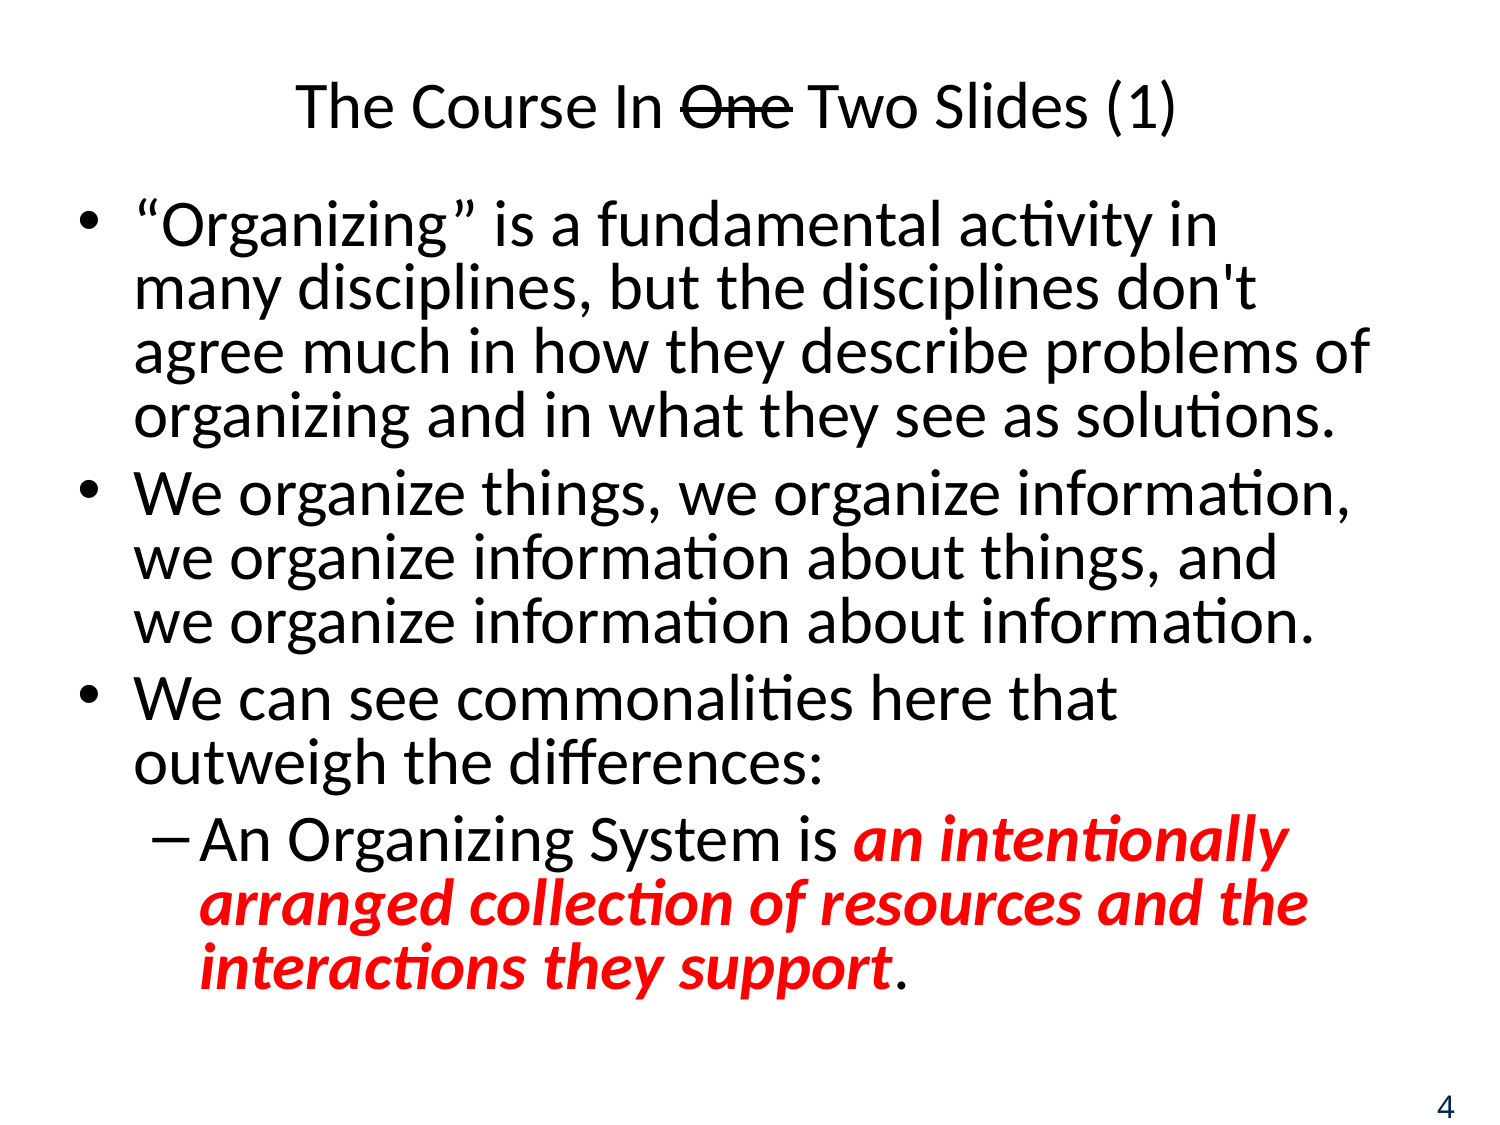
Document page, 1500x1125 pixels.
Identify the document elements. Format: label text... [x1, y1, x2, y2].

text_box 4 [1438, 1081, 1454, 1119]
title The Course In One Two Slides (1) [62, 37, 1413, 175]
list “Organizing” is a fundamental activity in many disciplines, but the disciplines don't agree much in how they describe problems of organizing and in what they see as solutions. We organize things, we organize information, we organize information about things, and we organize information about information. We can see commonalities here that outweigh the differences: An Organizing System is an intentionally arranged collection of resources and the interactions they support. [62, 187, 1388, 925]
